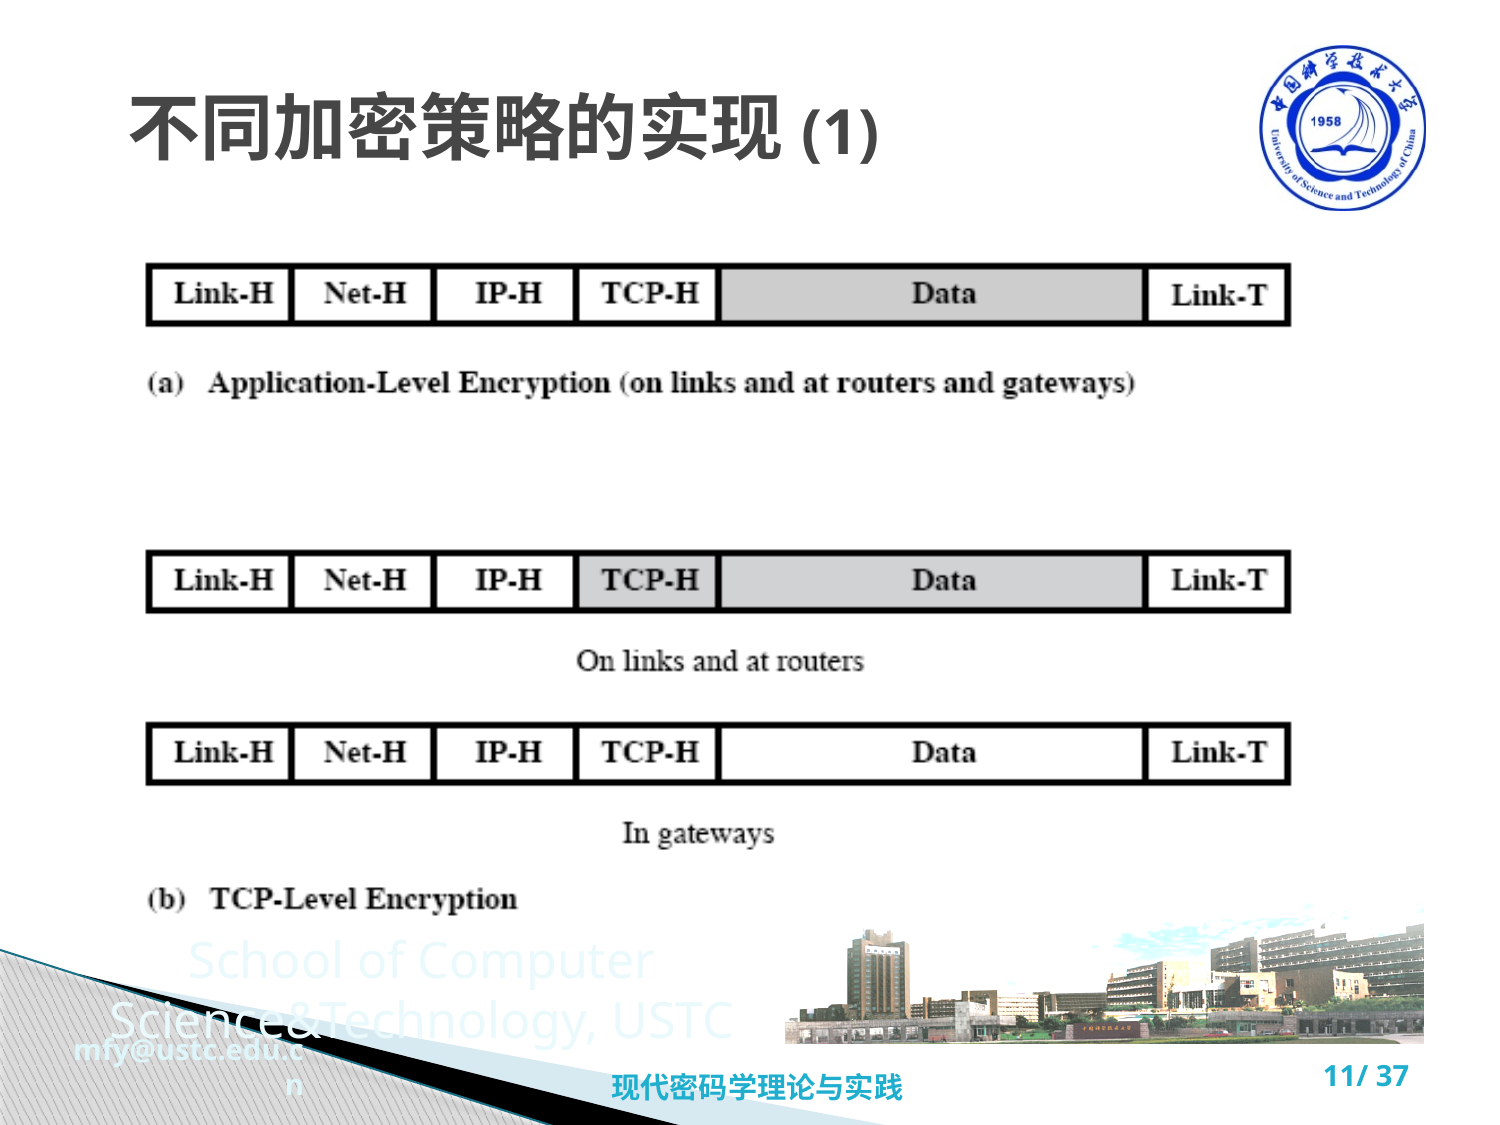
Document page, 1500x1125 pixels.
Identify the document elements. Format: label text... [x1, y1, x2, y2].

list 密钥分发问题 对称的加密机制要求双方一个秘密密钥 问题是如何安全保密地传递这个密钥 许多密码系统出问题多在密钥分发上 密钥分发可以采用的多种方法 密钥由A选择，并亲自交给B 第三方C选择密钥后亲自交给A和B 如果A和B以前或最近使用过某密钥，其中一方可以用它加密一个新密钥后再发送给另一方 A和B与第三方C均有秘密渠道，则C可以将密钥分别秘密发送给A和B [785, 855, 1424, 1044]
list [135, 255, 1303, 918]
picture [1259, 45, 1426, 211]
title 不同加密策略的实现(1) [112, 66, 1294, 185]
